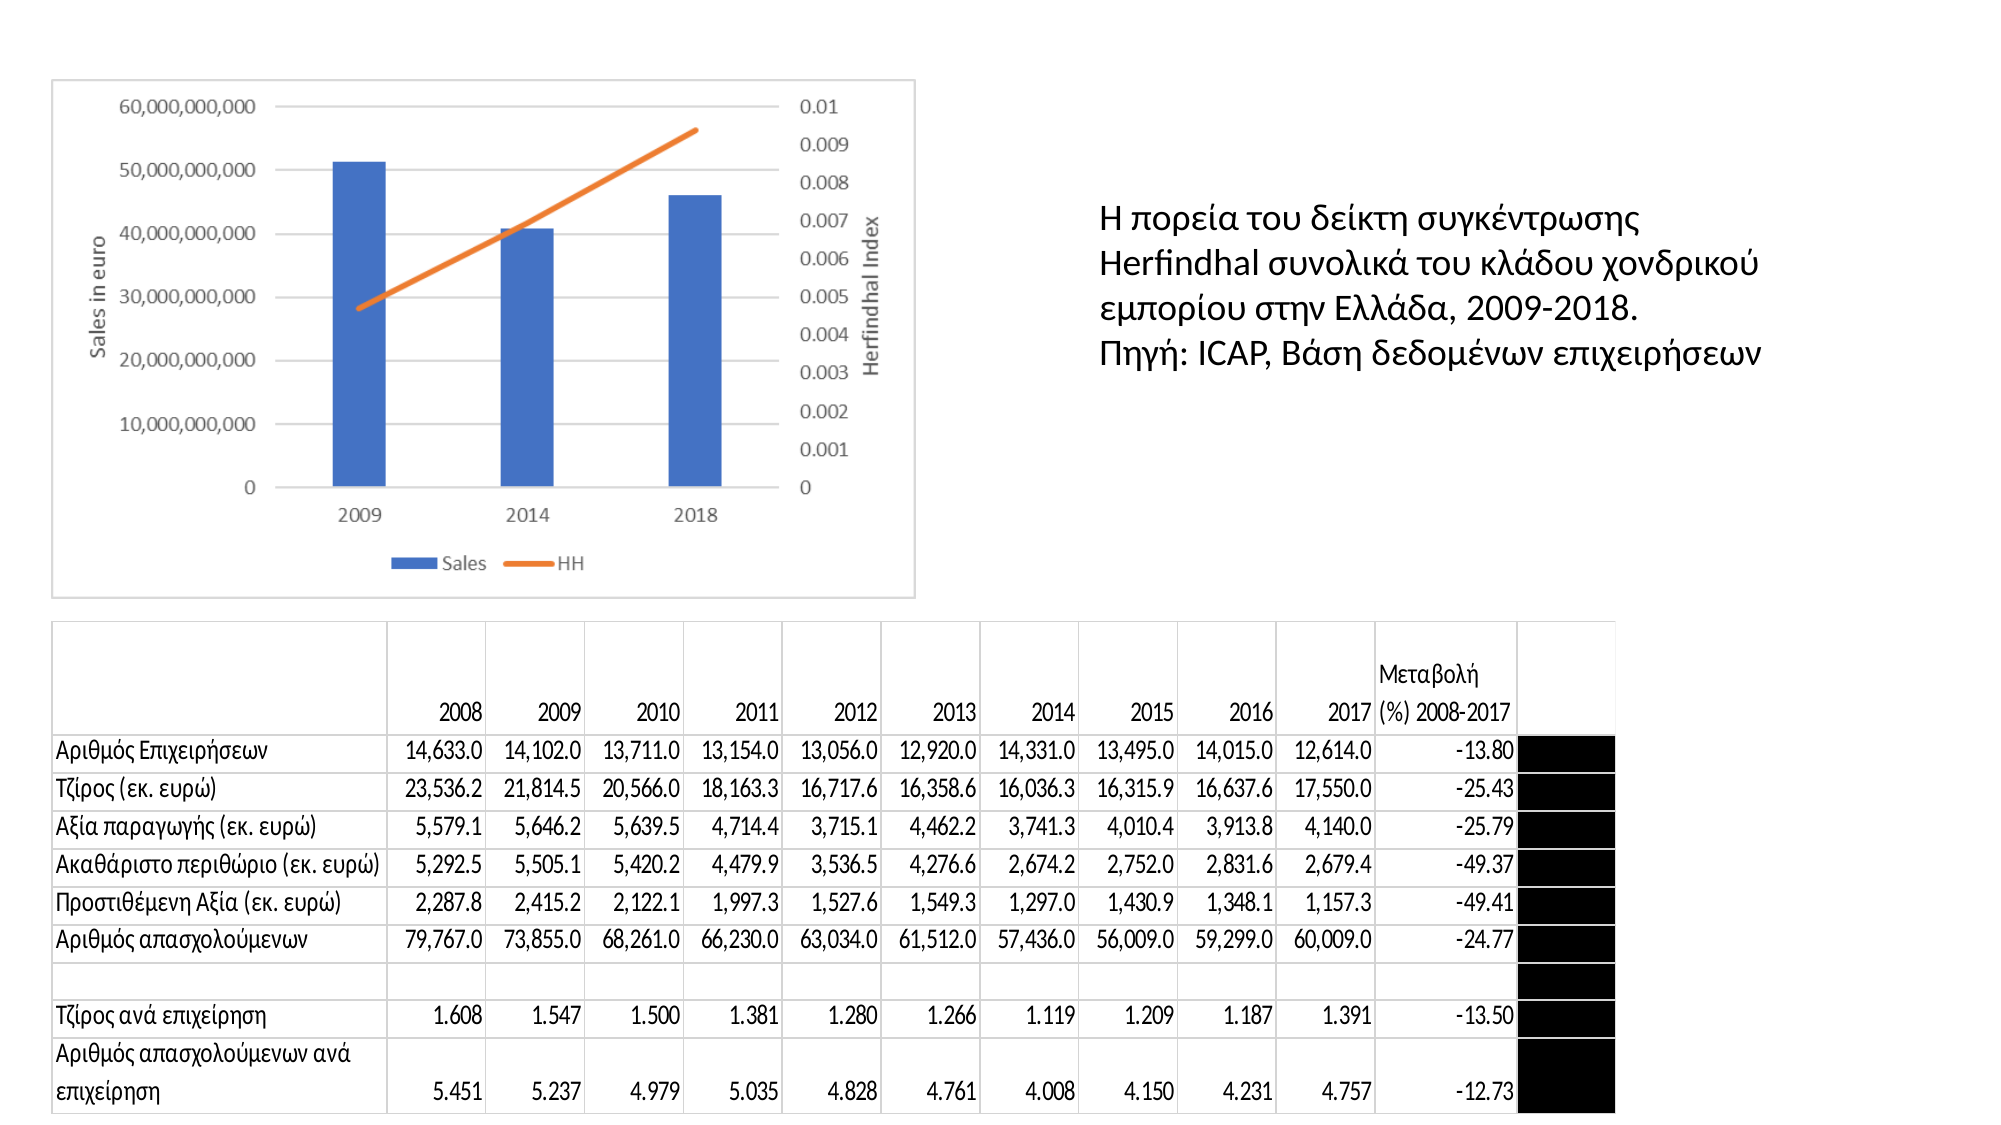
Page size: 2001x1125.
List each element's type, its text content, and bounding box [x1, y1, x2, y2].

picture [51, 620, 1617, 1116]
text_box Η πορεία του δείκτη συγκέντρωσης Herfindhal συνολικά του κλάδου χονδρικού εμπορίου στην Ελλάδα, 2009-2018. Πηγή: ICAP, Βάση δεδομένων επιχειρήσεων [1084, 185, 1797, 381]
picture [51, 79, 916, 599]
